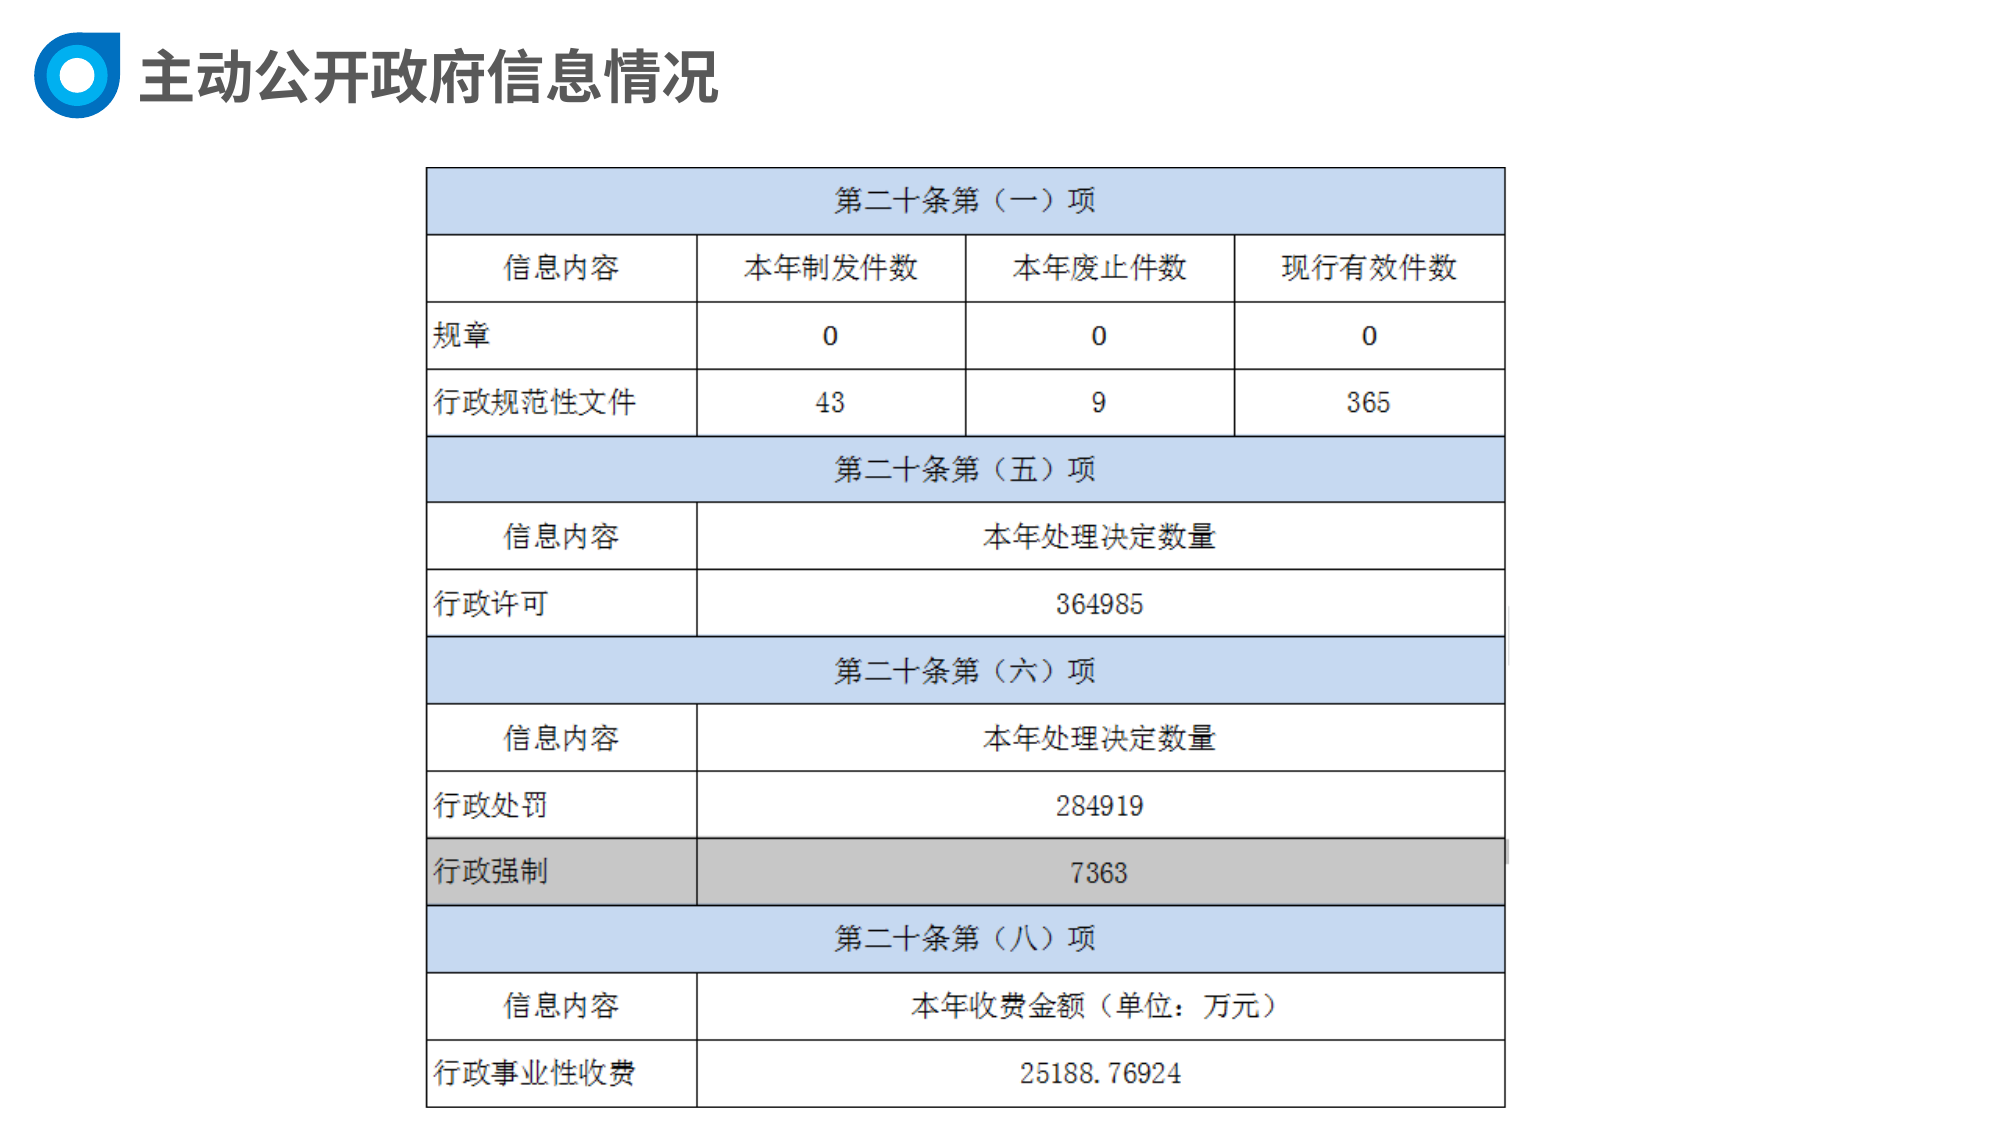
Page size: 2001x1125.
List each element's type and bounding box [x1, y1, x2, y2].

text_box [34, 32, 736, 168]
picture [423, 167, 1510, 1108]
